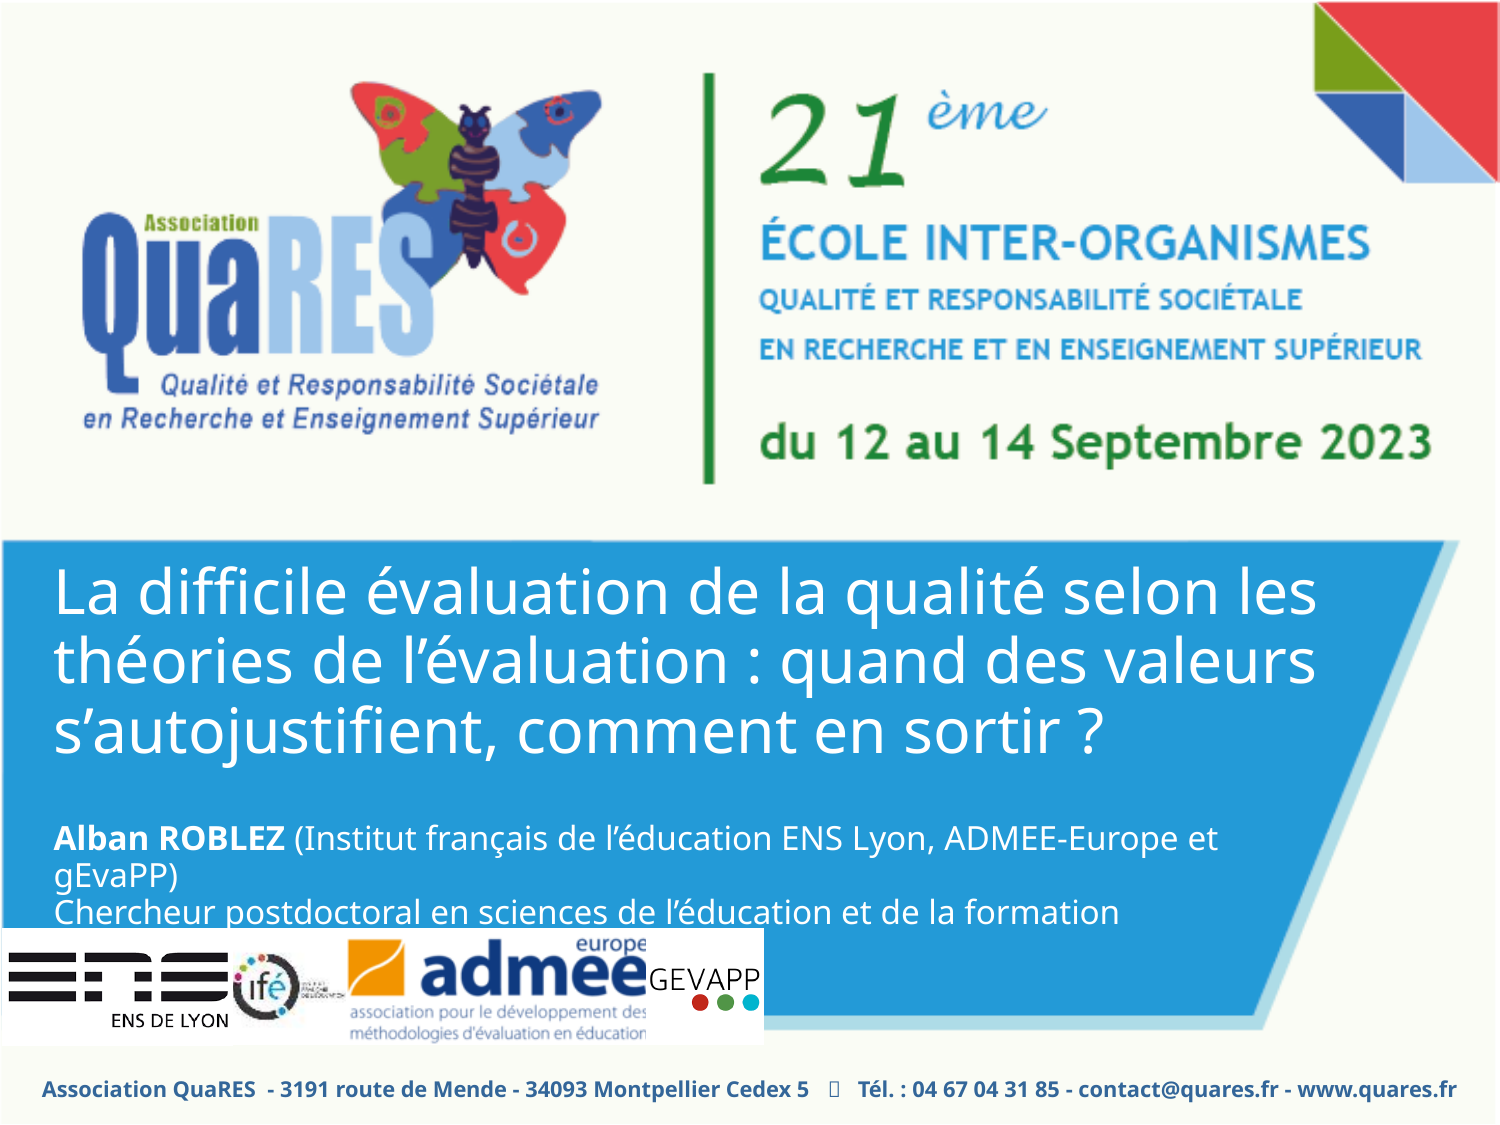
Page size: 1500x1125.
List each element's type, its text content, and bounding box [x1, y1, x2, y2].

picture [0, 1, 1500, 1124]
title La difficile évaluation de la qualité selon les théories de l’évaluation : quand des valeurs s’autojustifient, comment en sortir ? [53, 527, 1329, 798]
text_box Alban ROBLEZ (Institut français de l’éducation ENS Lyon, ADMEE-Europe et gEvaPP) Chercheur postdoctoral en sciences de l’éducation et de la formation [53, 798, 1329, 955]
